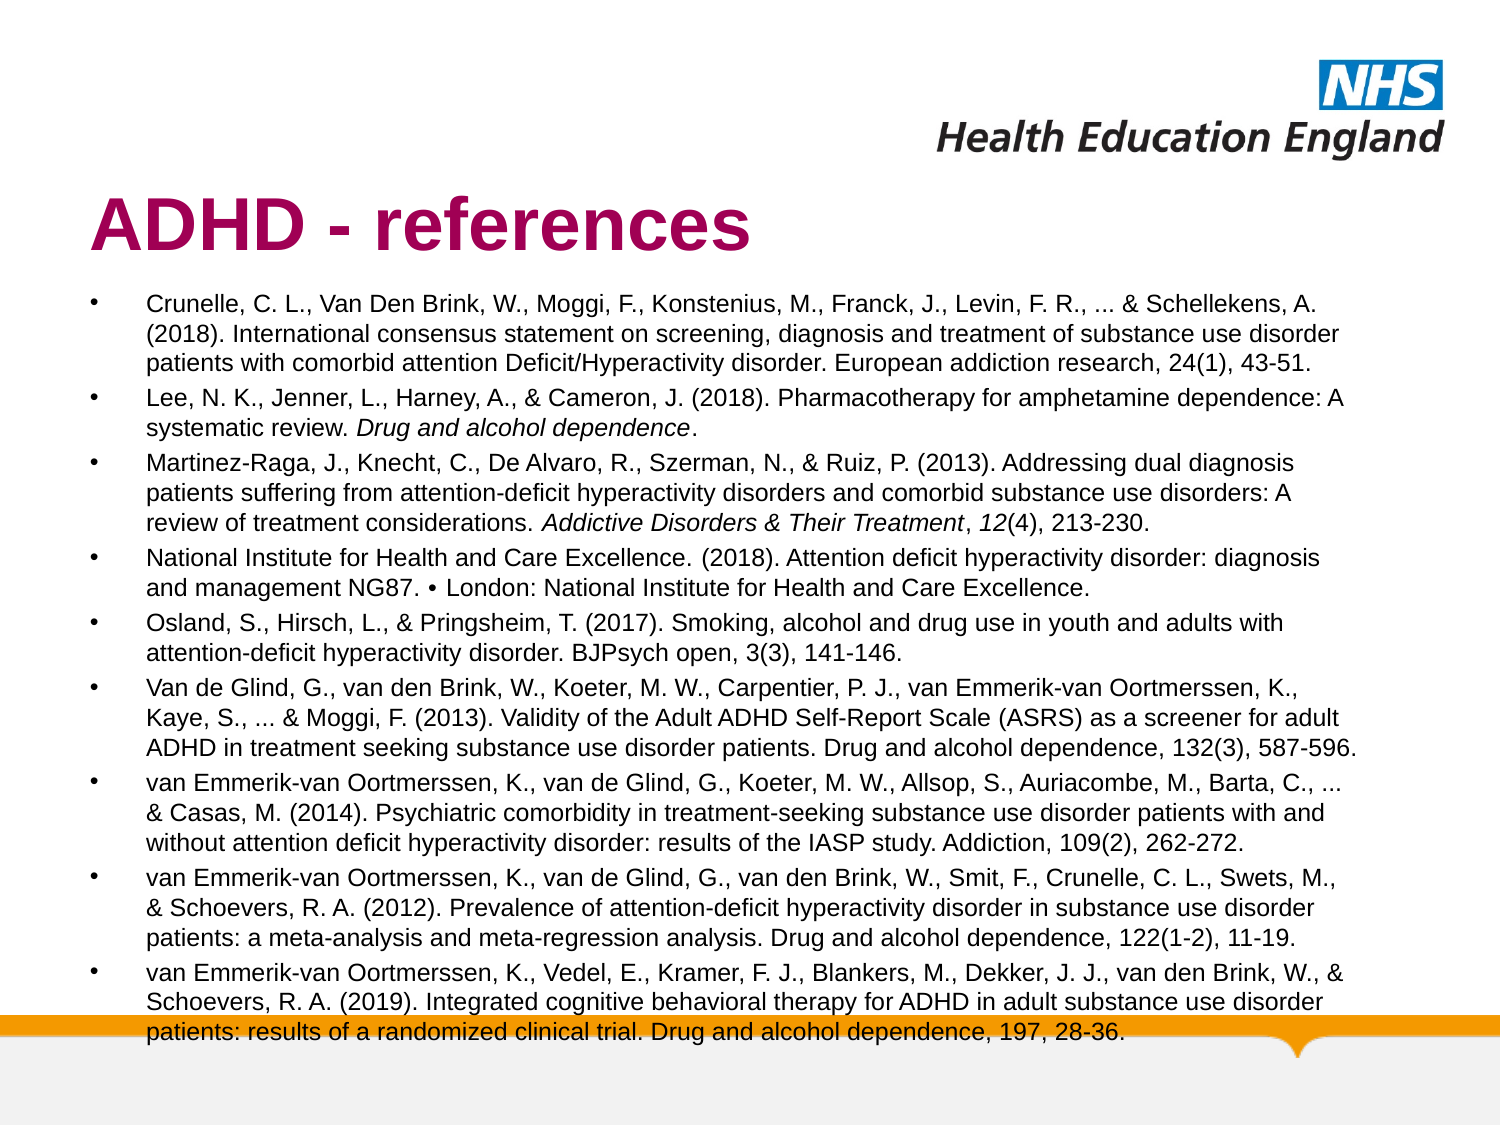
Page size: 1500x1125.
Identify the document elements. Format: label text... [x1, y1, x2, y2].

title ADHD - references [75, 168, 1350, 279]
list Crunelle, C. L., Van Den Brink, W., Moggi, F., Konstenius, M., Franck, J., Levin, F. R., ... & Schellekens, A. (2018). International consensus statement on screening, diagnosis and treatment of substance use disorder patients with comorbid attention Deficit/Hyperactivity disorder. European addiction research, 24(1), 43-51. Lee, N. K., Jenner, L., Harney, A., & Cameron, J. (2018). Pharmacotherapy for amphetamine dependence: A systematic review. Drug and alcohol dependence. Martinez-Raga, J., Knecht, C., De Alvaro, R., Szerman, N., & Ruiz, P. (2013). Addressing dual diagnosis patients suffering from attention-deficit hyperactivity disorders and comorbid substance use disorders: A review of treatment considerations. Addictive Disorders & Their Treatment, 12(4), 213-230. National Institute for Health and Care Excellence. (2018). Attention deficit hyperactivity disorder: diagnosis and management NG87. • London: National Institute for Health and Care Excellence. Osland, S., Hirsch, L., & Pringsheim, T. (2017). Smoking, alcohol and drug use in youth and adults with attention-deficit hyperactivity disorder. BJPsych open, 3(3), 141-146. Van de Glind, G., van den Brink, W., Koeter, M. W., Carpentier, P. J., van Emmerik-van Oortmerssen, K., Kaye, S., ... & Moggi, F. (2013). Validity of the Adult ADHD Self-Report Scale (ASRS) as a screener for adult ADHD in treatment seeking substance use disorder patients. Drug and alcohol dependence, 132(3), 587-596. van Emmerik‐van Oortmerssen, K., van de Glind, G., Koeter, M. W., Allsop, S., Auriacombe, M., Barta, C., ... & Casas, M. (2014). Psychiatric comorbidity in treatment‐seeking substance use disorder patients with and without attention deficit hyperactivity disorder: results of the IASP study. Addiction, 109(2), 262-272. van Emmerik-van Oortmerssen, K., van de Glind, G., van den Brink, W., Smit, F., Crunelle, C. L., Swets, M., & Schoevers, R. A. (2012). Prevalence of attention-deficit hyperactivity disorder in substance use disorder patients: a meta-analysis and meta-regression analysis. Drug and alcohol dependence, 122(1-2), 11-19. van Emmerik-van Oortmerssen, K., Vedel, E., Kramer, F. J., Blankers, M., Dekker, J. J., van den Brink, W., & Schoevers, R. A. (2019). Integrated cognitive behavioral therapy for ADHD in adult substance use disorder patients: results of a randomized clinical trial. Drug and alcohol dependence, 197, 28-36. [75, 279, 1376, 888]
picture [936, 59, 1445, 161]
